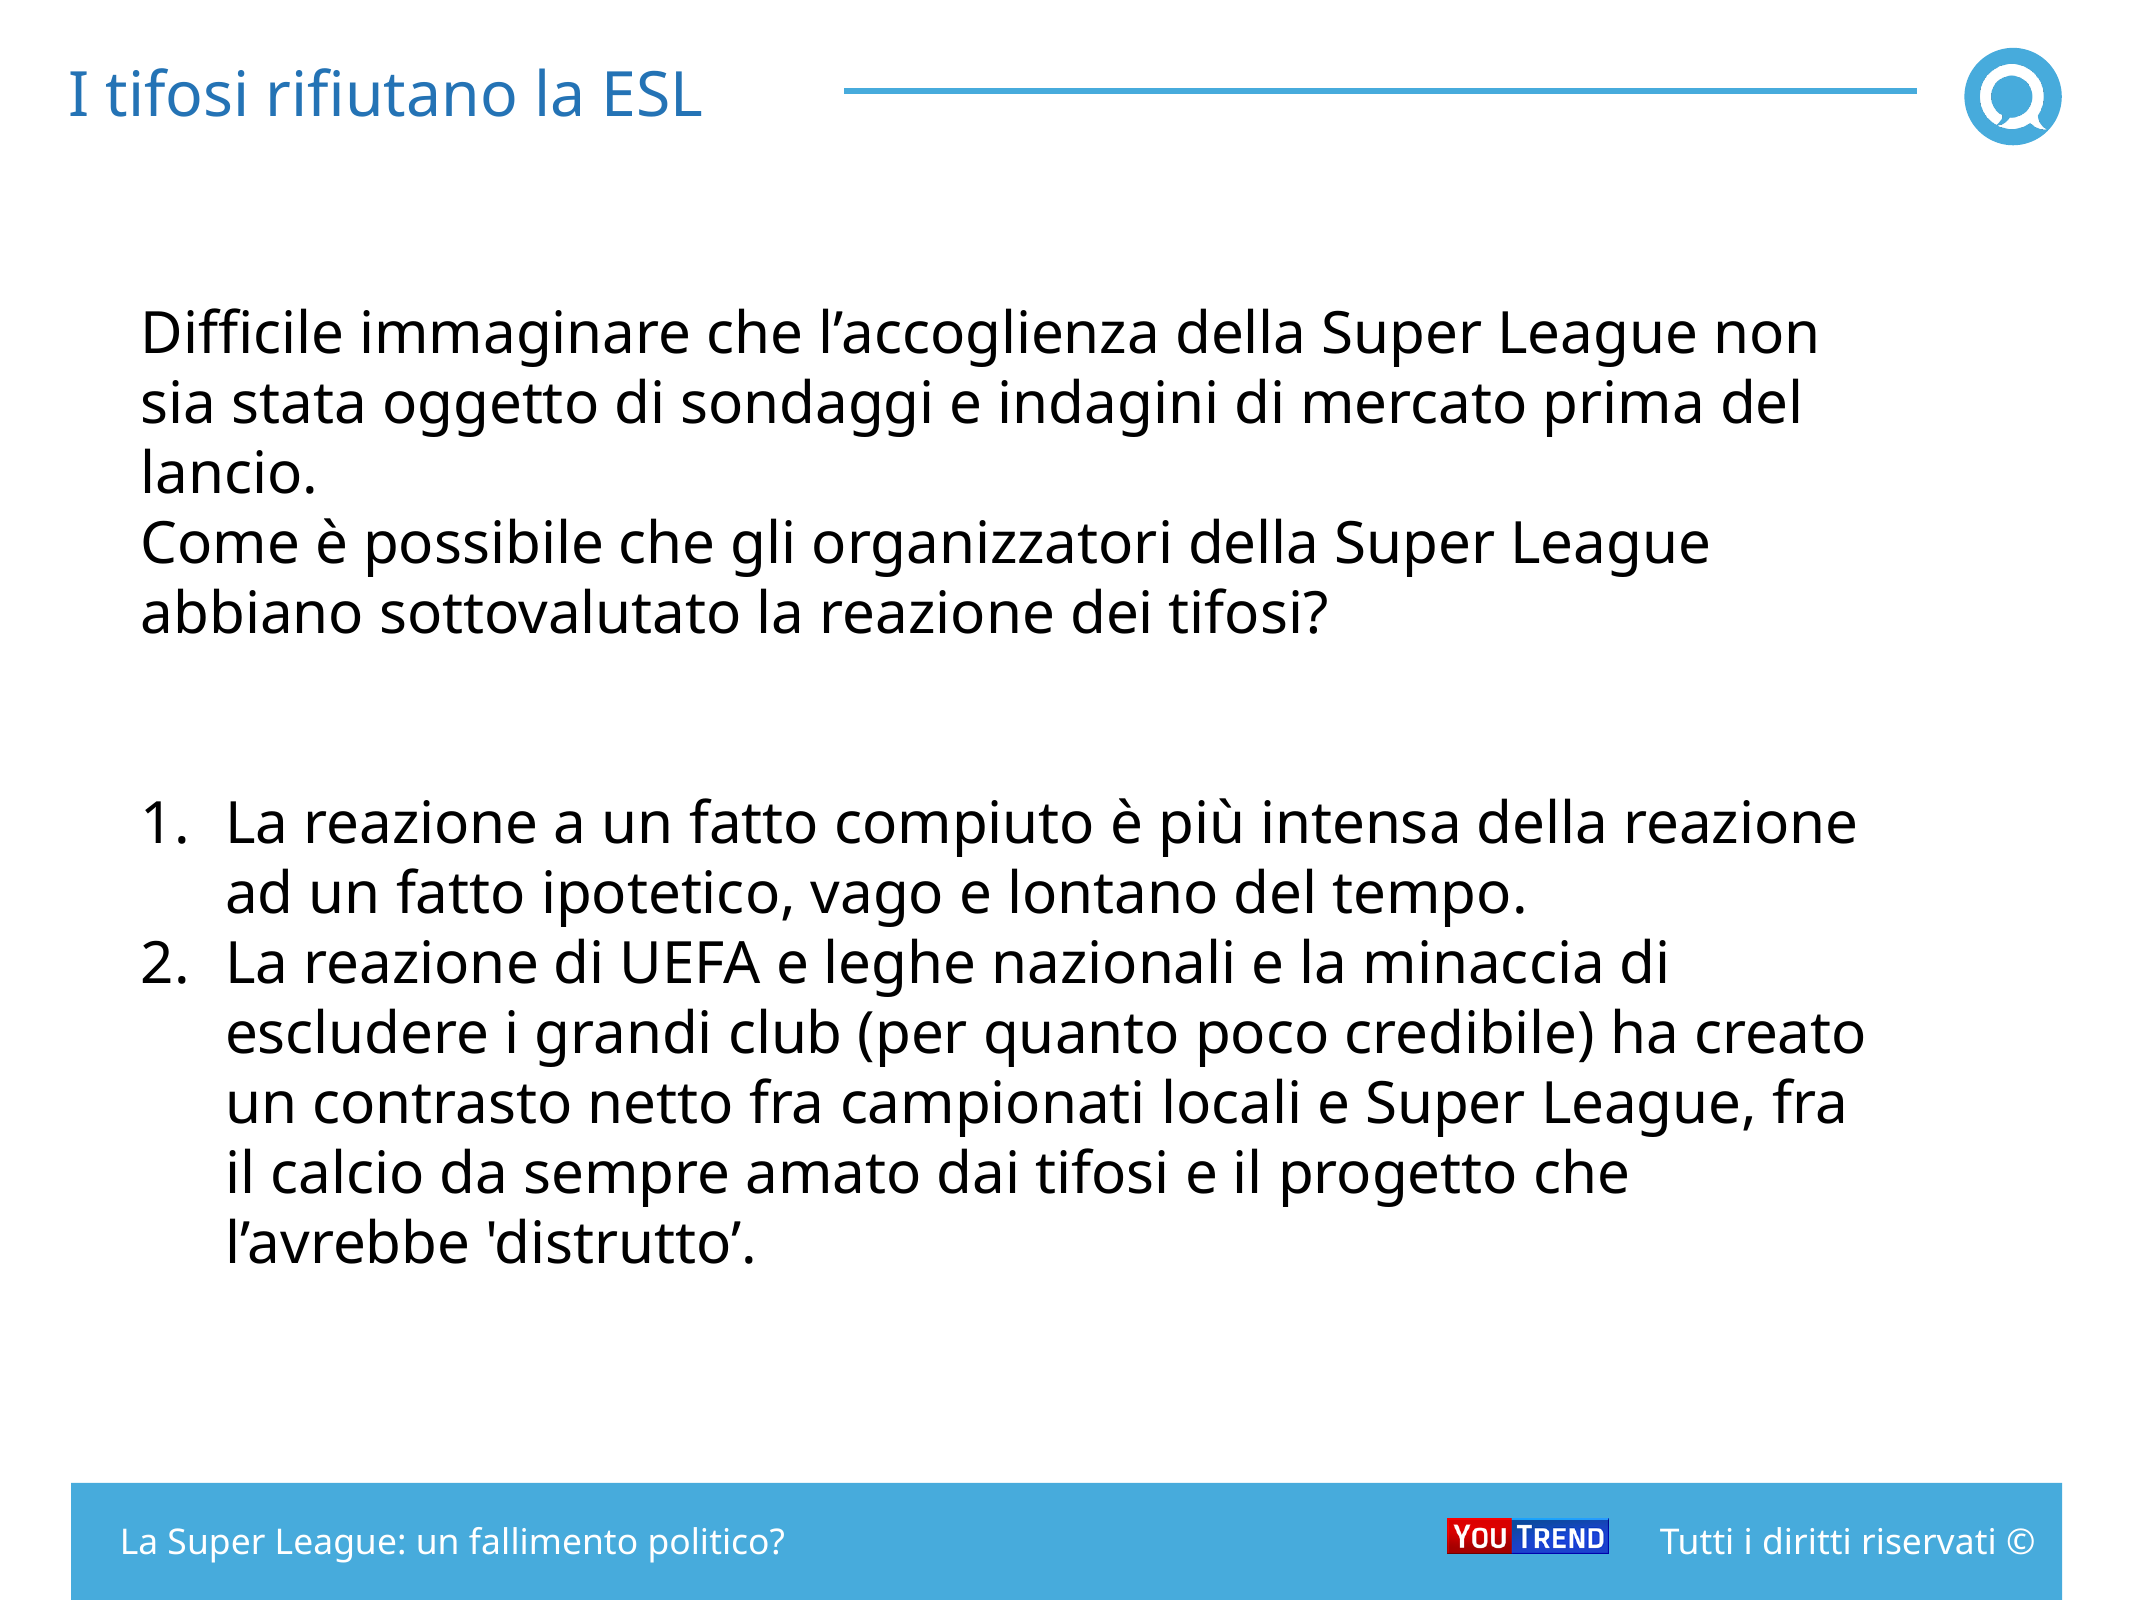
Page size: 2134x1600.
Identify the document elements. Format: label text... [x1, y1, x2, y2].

text_box Difficile immaginare che l’accoglienza della Super League non sia stata oggetto di sondaggi e indagini di mercato prima del lancio. Come è possibile che gli organizzatori della Super League abbiano sottovalutato la reazione dei tifosi? La reazione a un fatto compiuto è più intensa della reazione ad un fatto ipotetico, vago e lontano del tempo. La reazione di UEFA e leghe nazionali e la minaccia di escludere i grandi club (per quanto poco credibile) ha creato un contrasto netto fra campionati locali e Super League, fra il calcio da sempre amato dai tifosi e il progetto che l’avrebbe 'distrutto’. [133, 218, 1877, 1283]
text_box La Super League: un fallimento politico? [111, 1515, 795, 1571]
picture [1447, 1518, 1609, 1555]
text_box [71, 1482, 2063, 1600]
text_box Tutti i diritti riservati © [1651, 1515, 2044, 1571]
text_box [1964, 47, 2062, 146]
text_box I tifosi rifiutano la ESL [59, 54, 1005, 139]
